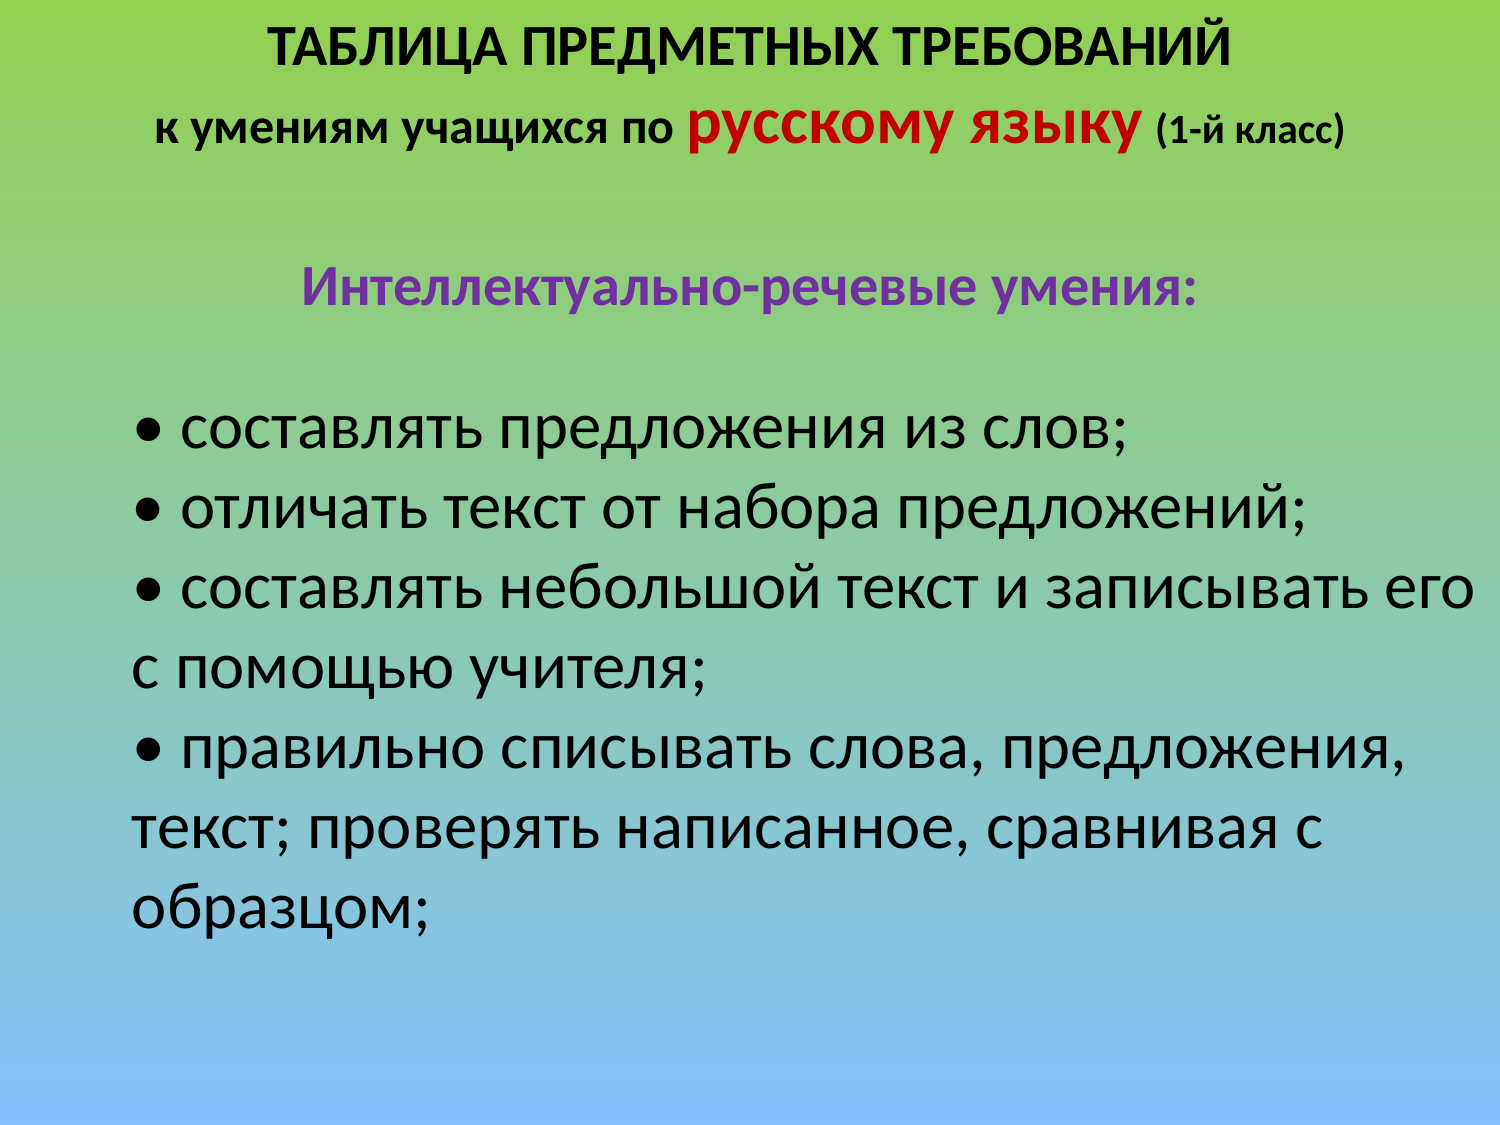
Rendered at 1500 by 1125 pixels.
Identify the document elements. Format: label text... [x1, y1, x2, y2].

text_box • составлять предложения из слов; • отличать текст от набора предложений; • составлять небольшой текст и записывать его с помощью учителя; • правильно списывать слова, предложения, текст; проверять написанное, сравнивая с образцом; 0 [117, 374, 1500, 1125]
text_box ТАБЛИЦА ПРЕДМЕТНЫХ ТРЕБОВАНИЙ к умениям учащихся по русскому языку (1-й класс) Интеллектуально-речевые умения: [0, 0, 1500, 460]
